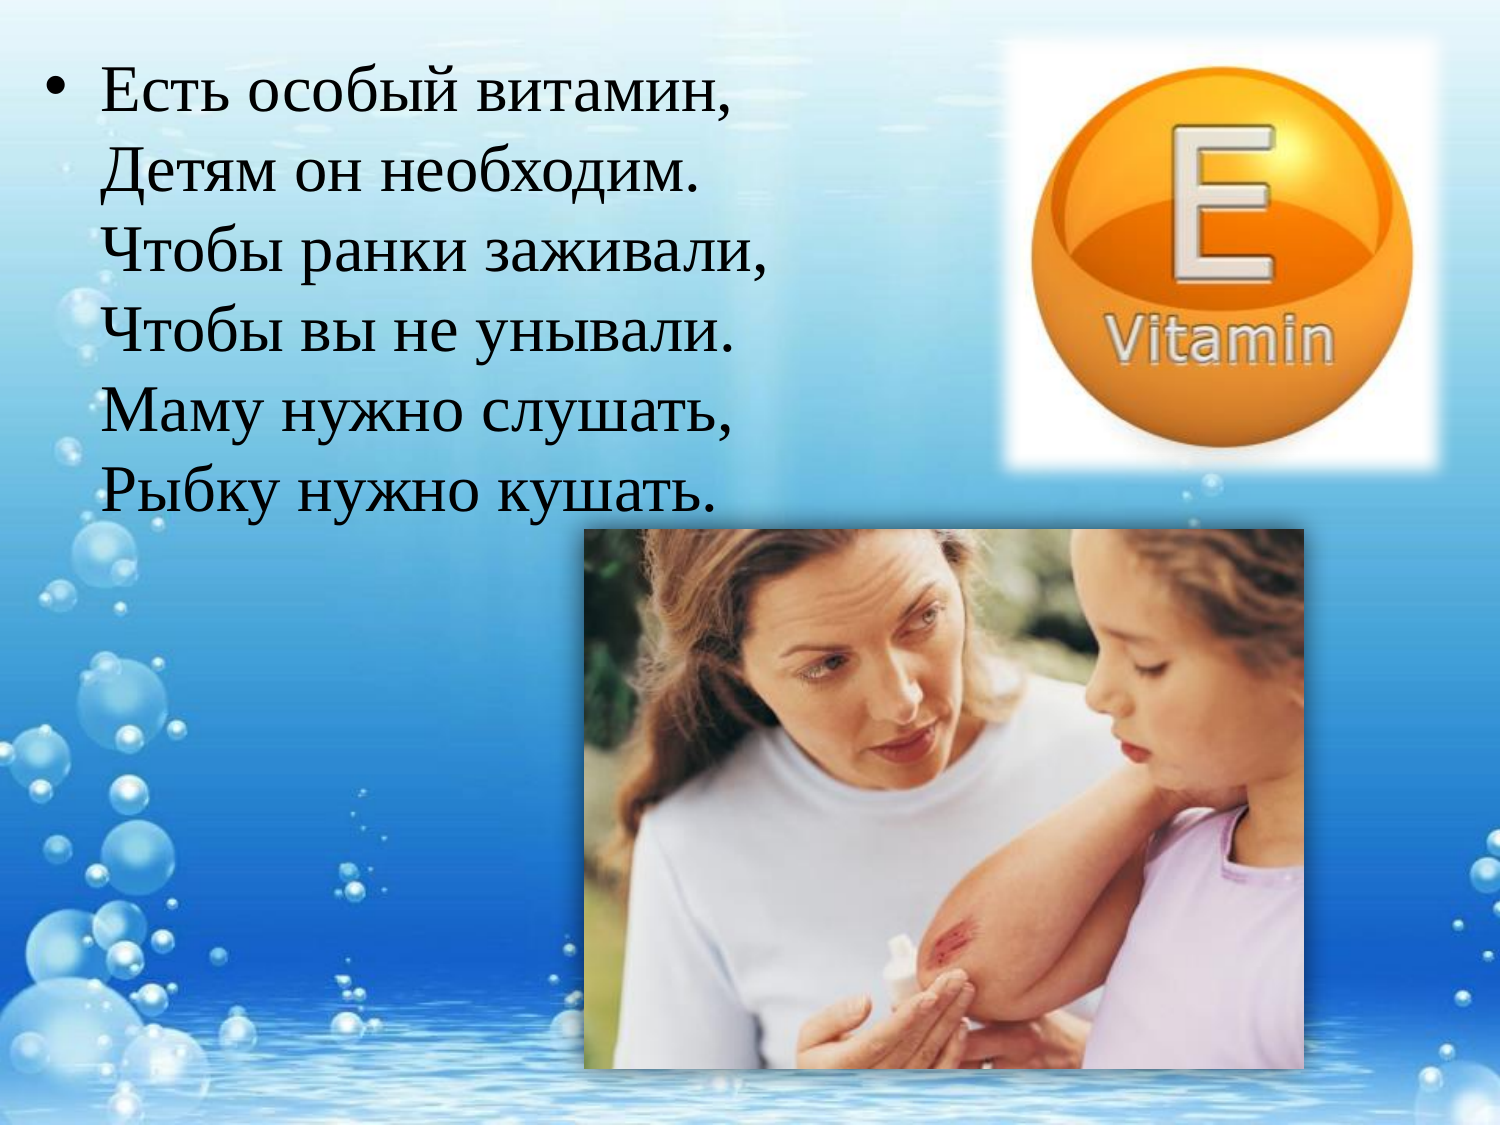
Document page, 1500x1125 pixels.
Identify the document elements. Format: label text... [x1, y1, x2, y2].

text_box Есть особый витамин, Детям он необходим. Чтобы ранки заживали, Чтобы вы не унывали. Маму нужно слушать, Рыбку нужно кушать. [29, 37, 845, 532]
picture [0, 0, 1500, 1125]
